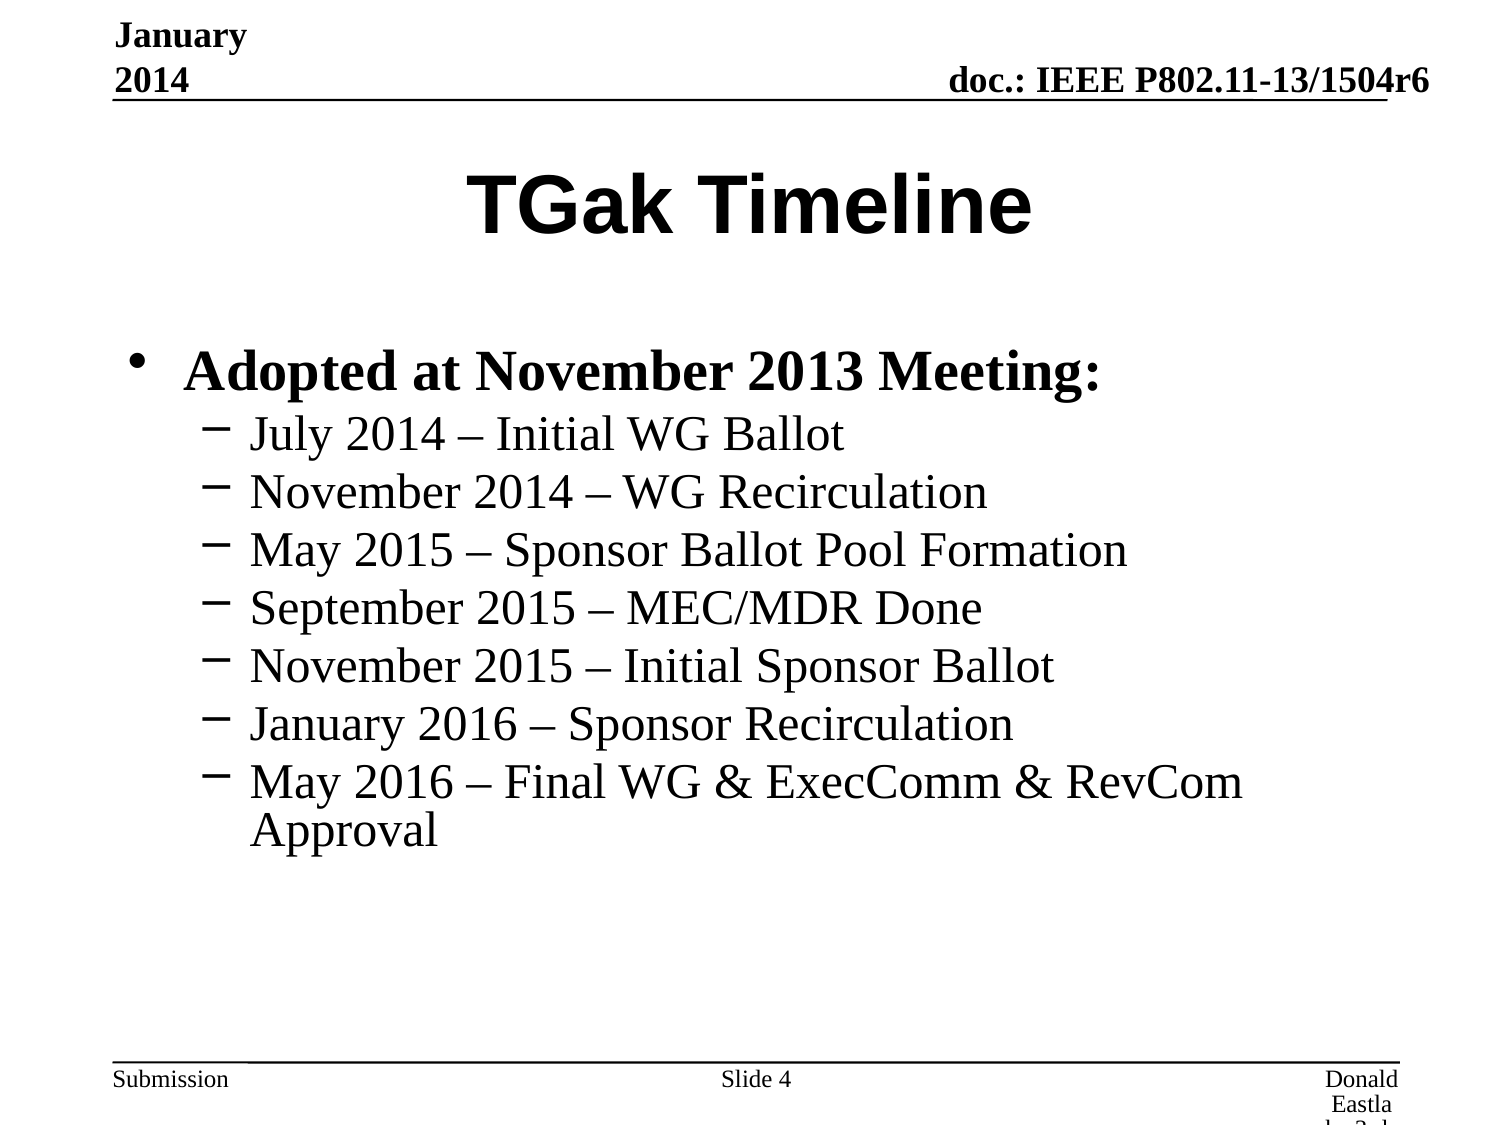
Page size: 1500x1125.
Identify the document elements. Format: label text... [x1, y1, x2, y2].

slide_number Slide 4 [712, 1062, 800, 1093]
title TGak Timeline [112, 112, 1388, 288]
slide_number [114, 54, 290, 100]
list Adopted at November 2013 Meeting: July 2014 – Initial WG Ballot November 2014 – WG Recirculation May 2015 – Sponsor Ballot Pool Formation September 2015 – MEC/MDR Done November 2015 – Initial Sponsor Ballot January 2016 – Sponsor Recirculation May 2016 – Final WG & ExecComm & RevCom Approval [112, 324, 1388, 1000]
footer Donald Eastlake 3rd, Huawei Technologies [1325, 1062, 1402, 1093]
